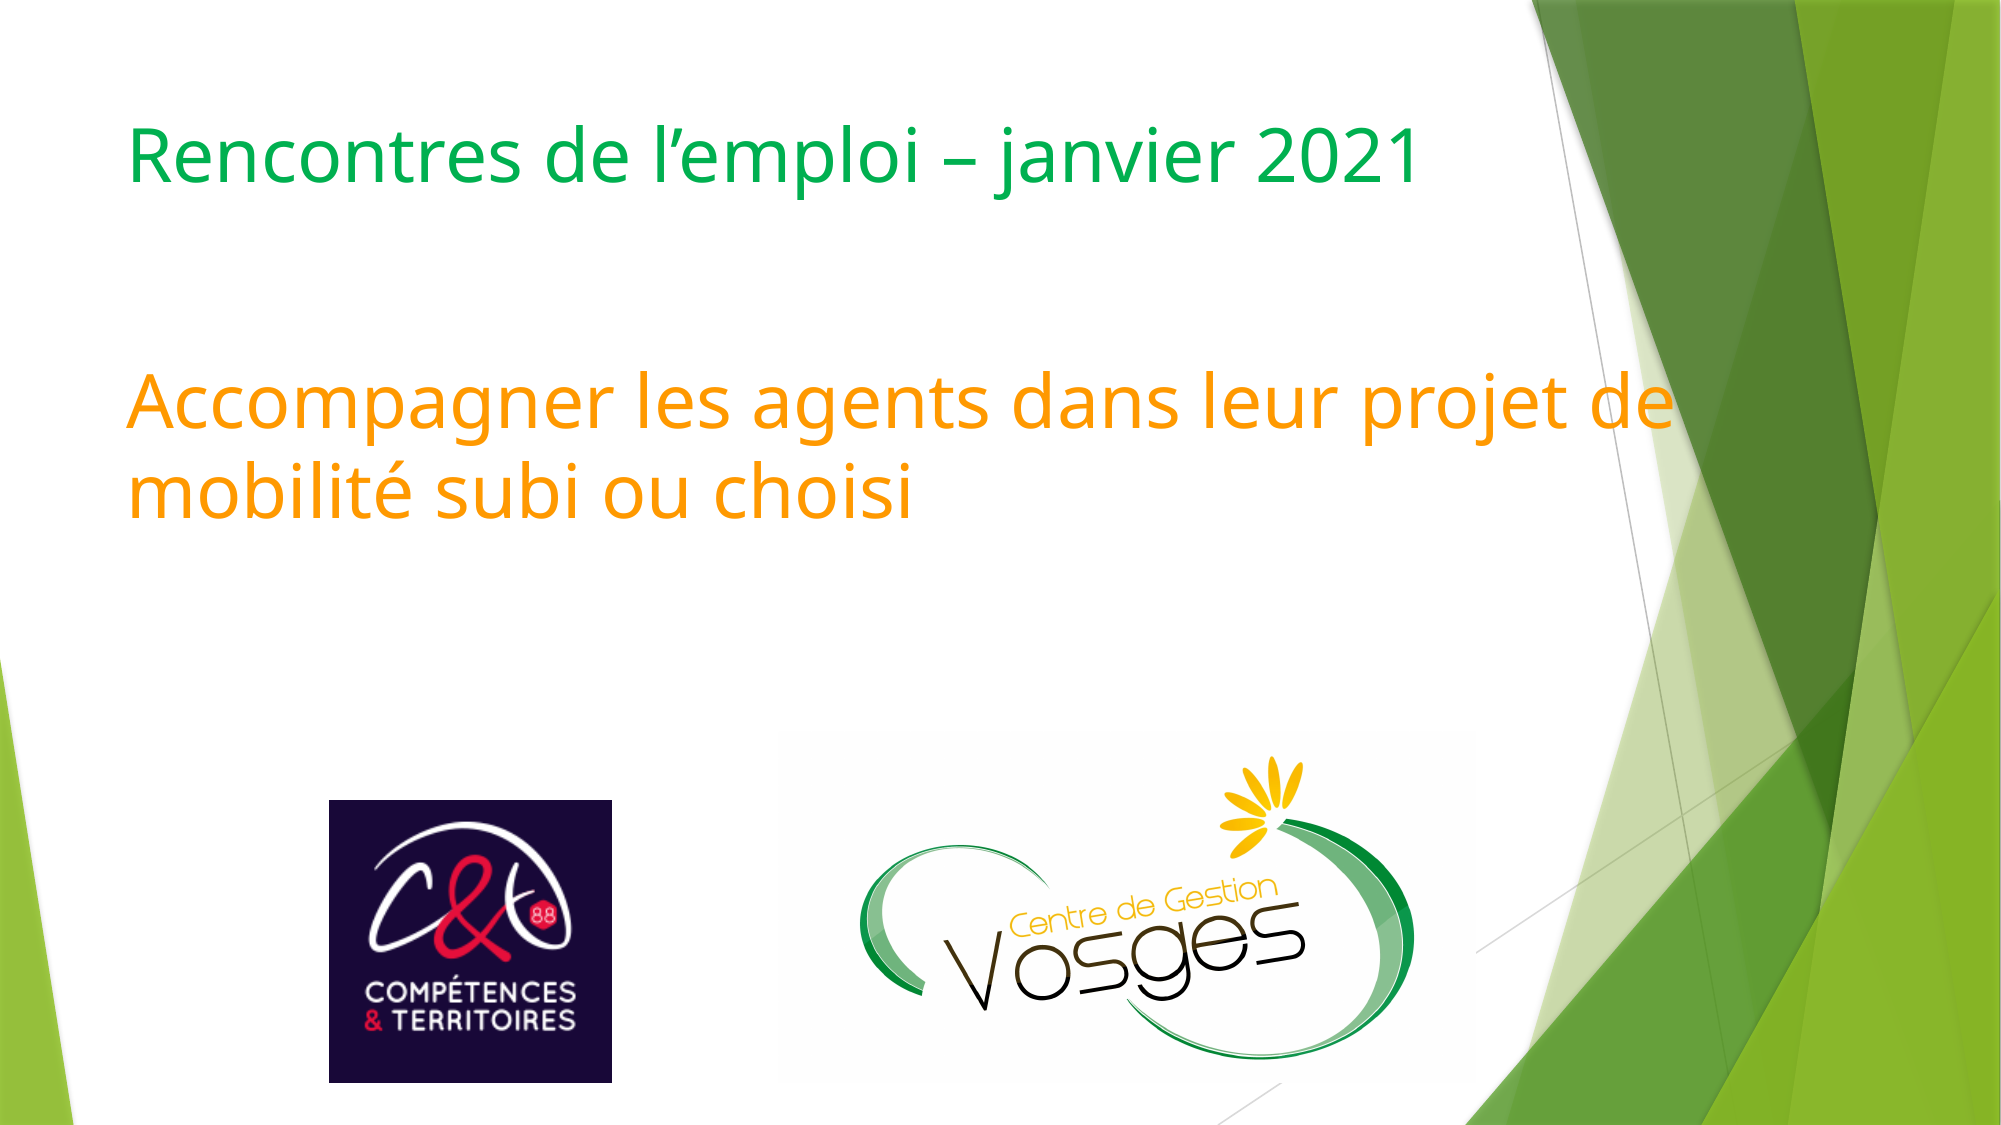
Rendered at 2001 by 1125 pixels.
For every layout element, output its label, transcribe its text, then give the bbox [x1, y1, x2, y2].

title Rencontres de l’emploi – janvier 2021 [111, 99, 1522, 317]
list Accompagner les agents dans leur projet de mobilité subi ou choisi [111, 346, 1864, 732]
picture [778, 730, 1477, 1083]
picture [329, 800, 612, 1083]
